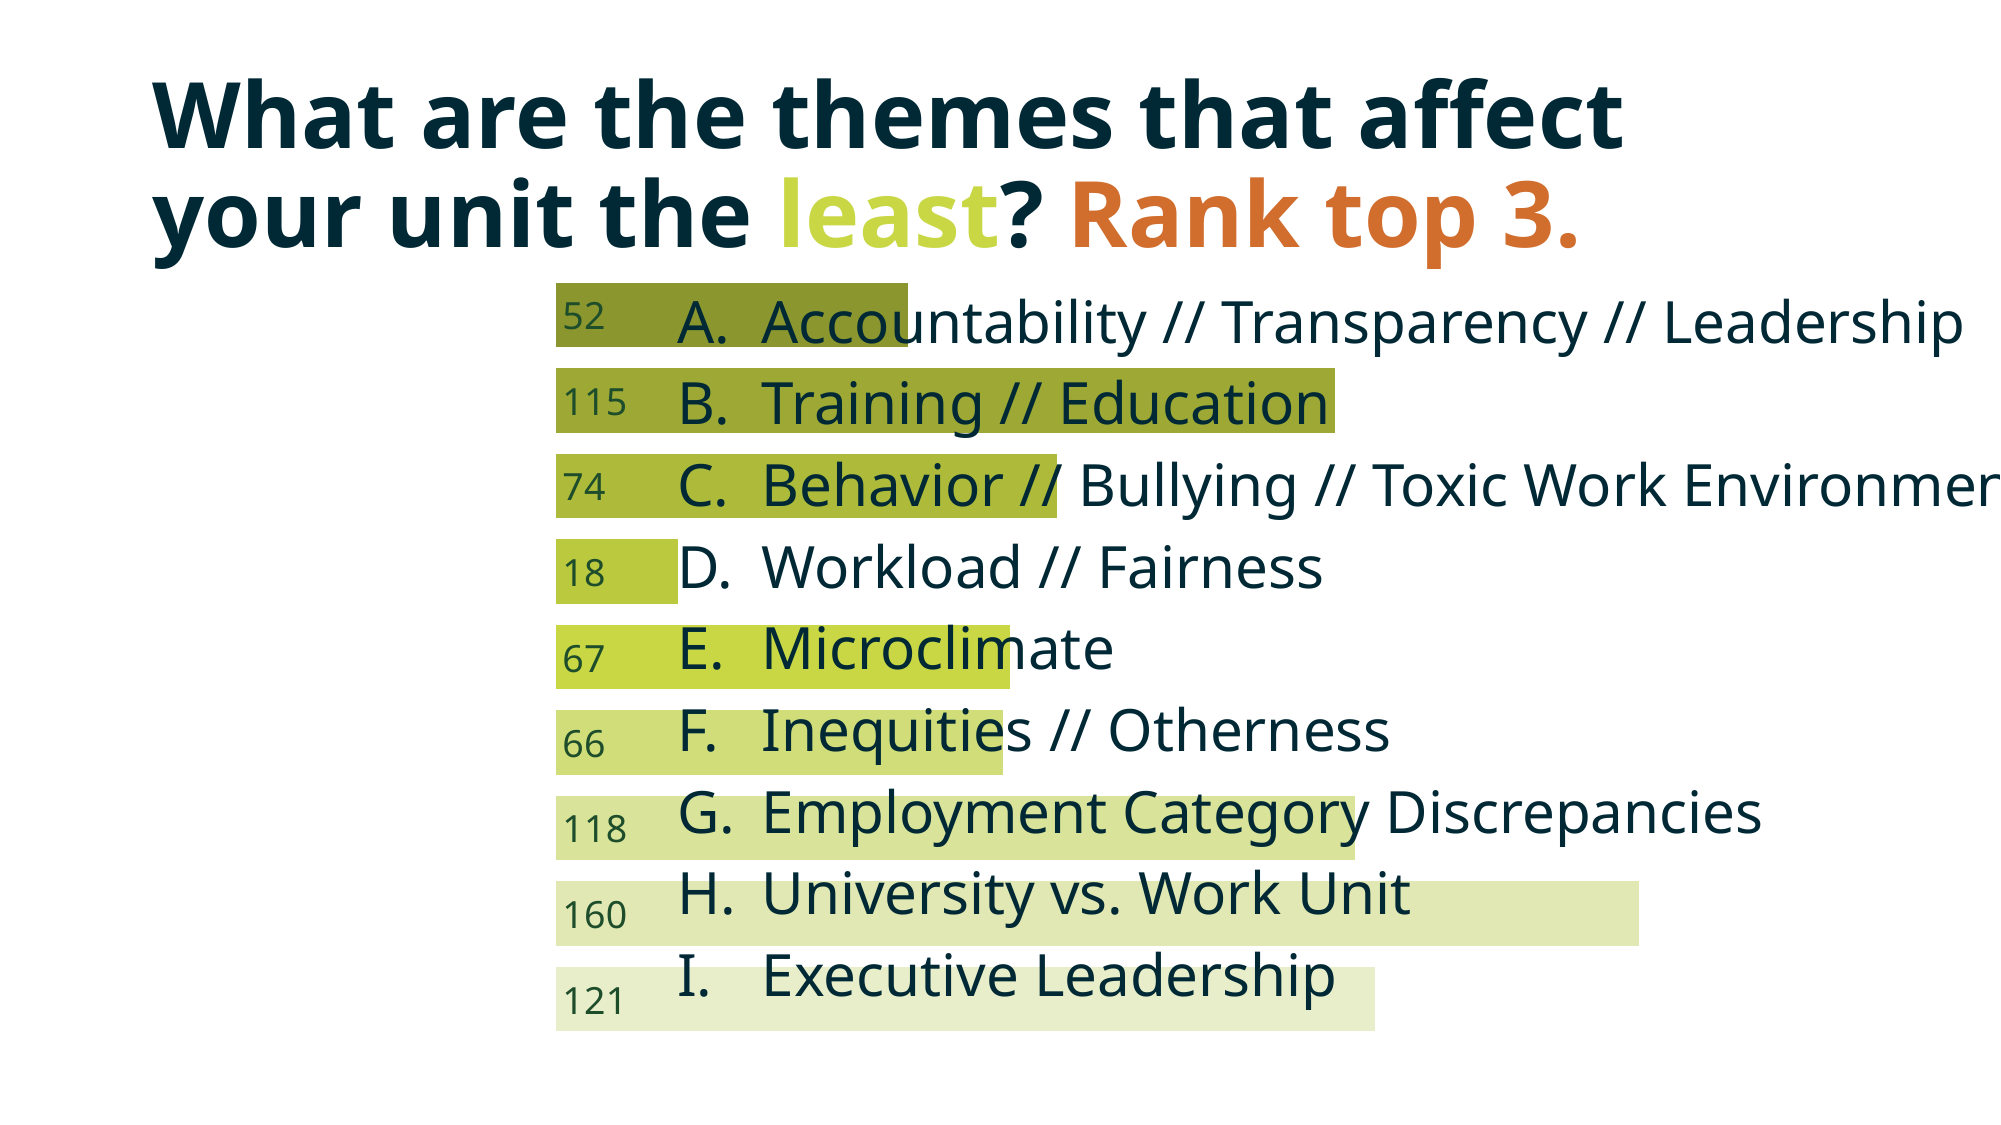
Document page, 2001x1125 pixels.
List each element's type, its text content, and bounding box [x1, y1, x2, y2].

chart [530, 255, 1801, 1059]
title What are the themes that affect your unit the least? Rank top 3. [137, 59, 1863, 278]
list Accountability // Transparency // Leadership Training // Education Behavior // Bullying // Toxic Work Environment Workload // Fairness Microclimate Inequities // Otherness Employment Category Discrepancies University vs. Work Unit Executive Leadership [1804, 277, 2000, 1065]
